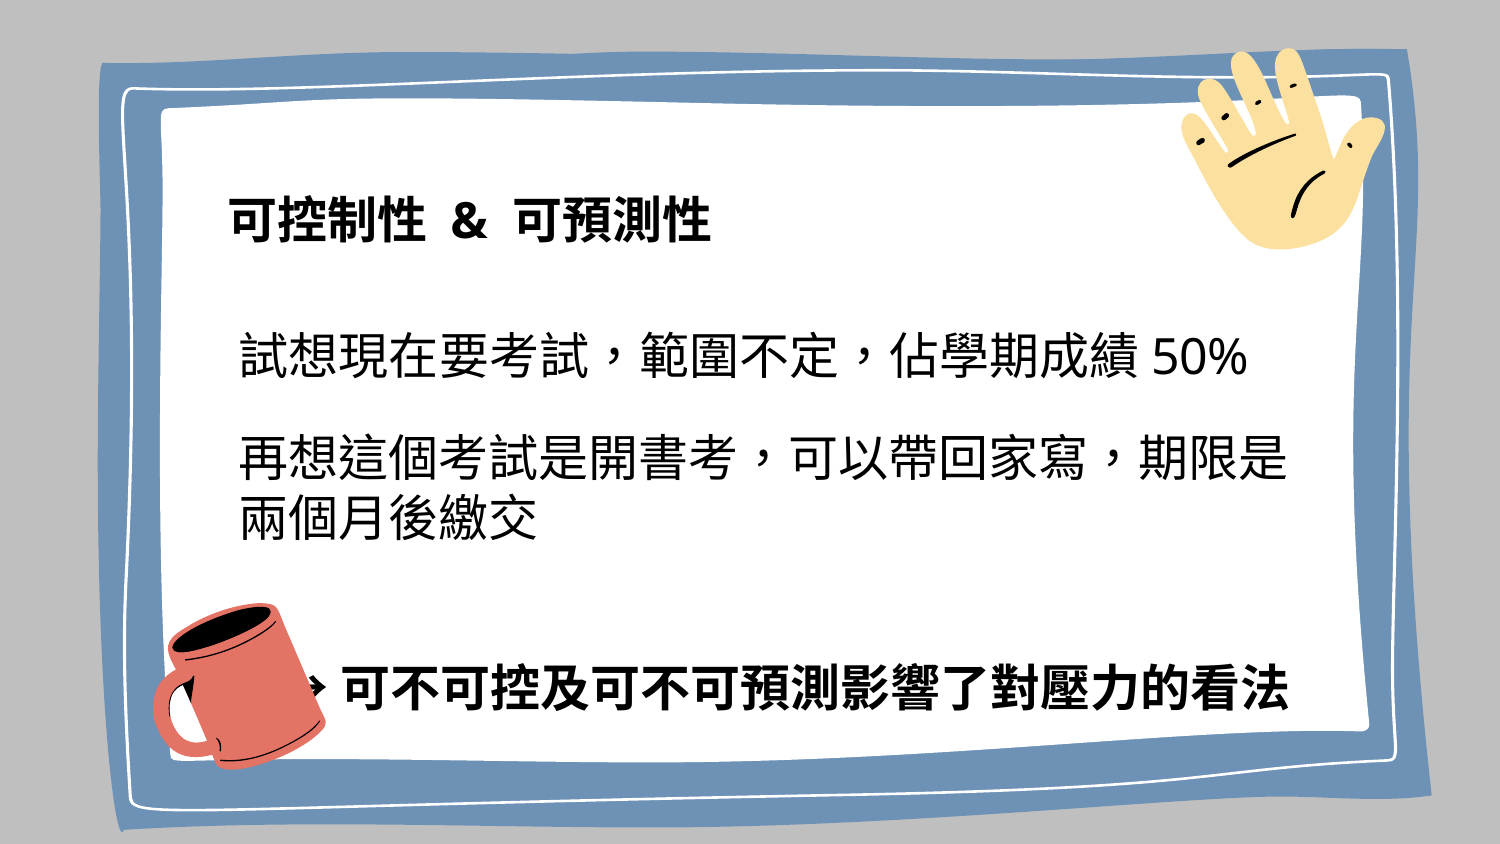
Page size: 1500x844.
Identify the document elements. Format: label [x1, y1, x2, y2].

text_box [97, 48, 1432, 833]
text_box [1187, 42, 1387, 248]
text_box [148, 613, 309, 772]
